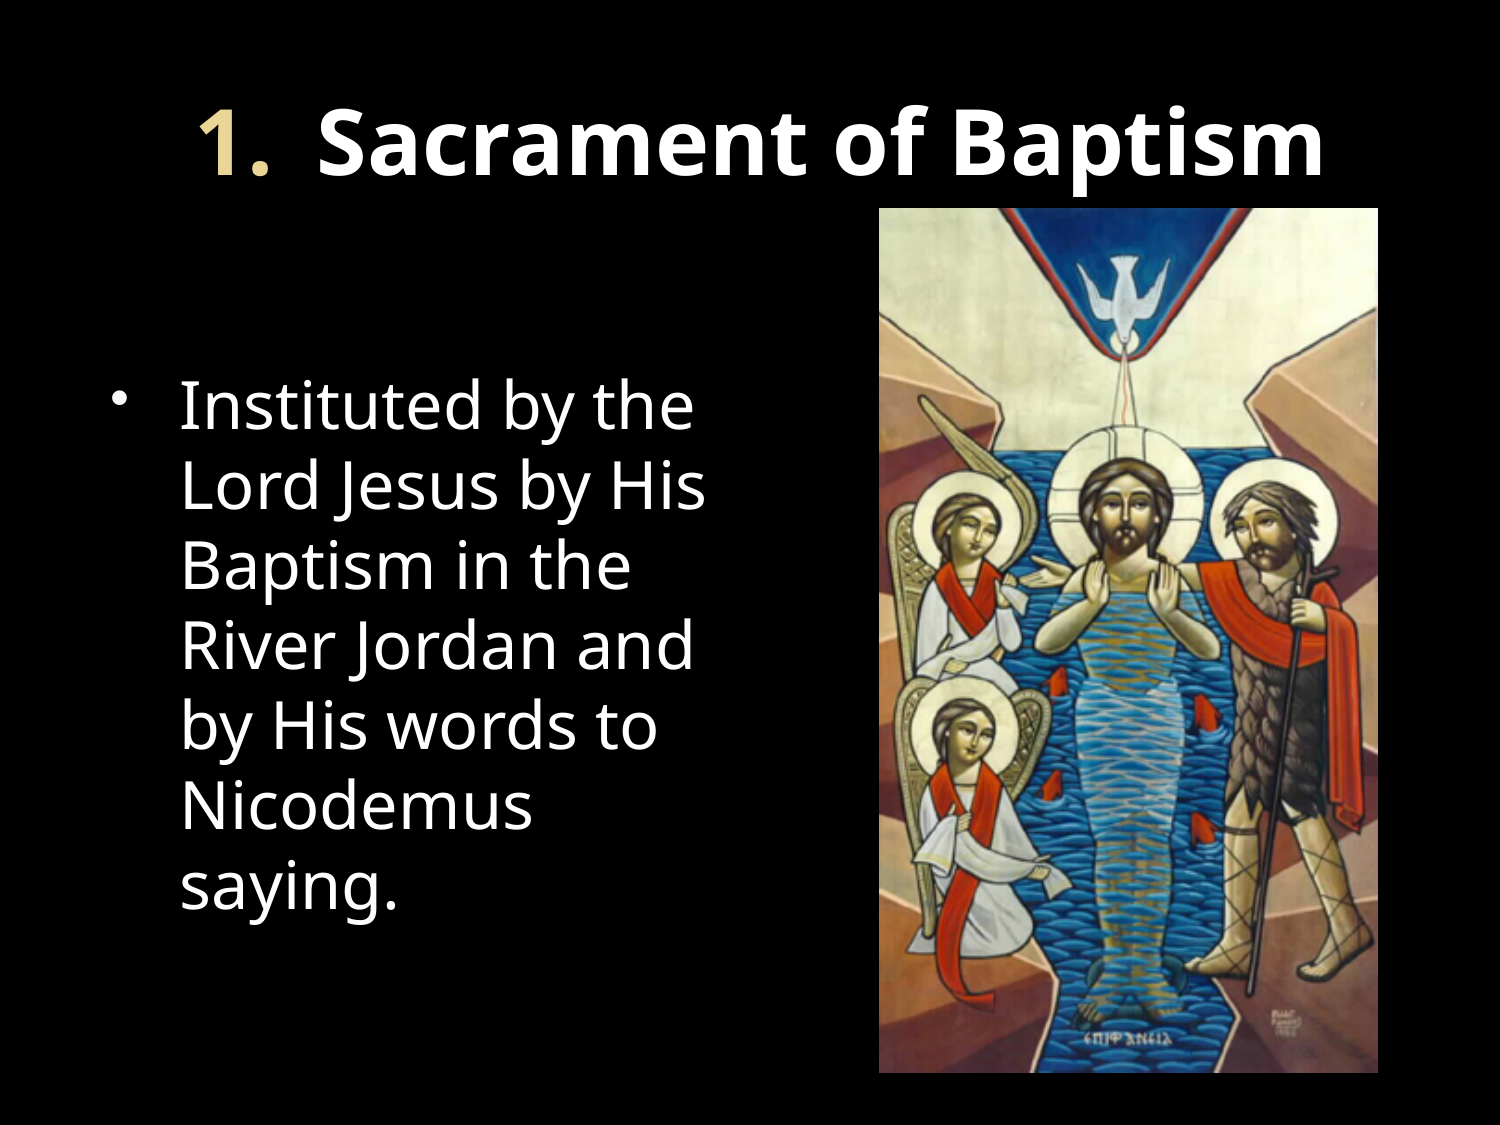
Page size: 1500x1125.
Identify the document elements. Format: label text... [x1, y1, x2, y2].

title Sacrament of Baptism [75, 45, 1425, 233]
list Instituted by the Lord Jesus by His Baptism in the River Jordan and by His words to Nicodemus saying. [75, 262, 738, 1005]
picture [879, 207, 1379, 1073]
